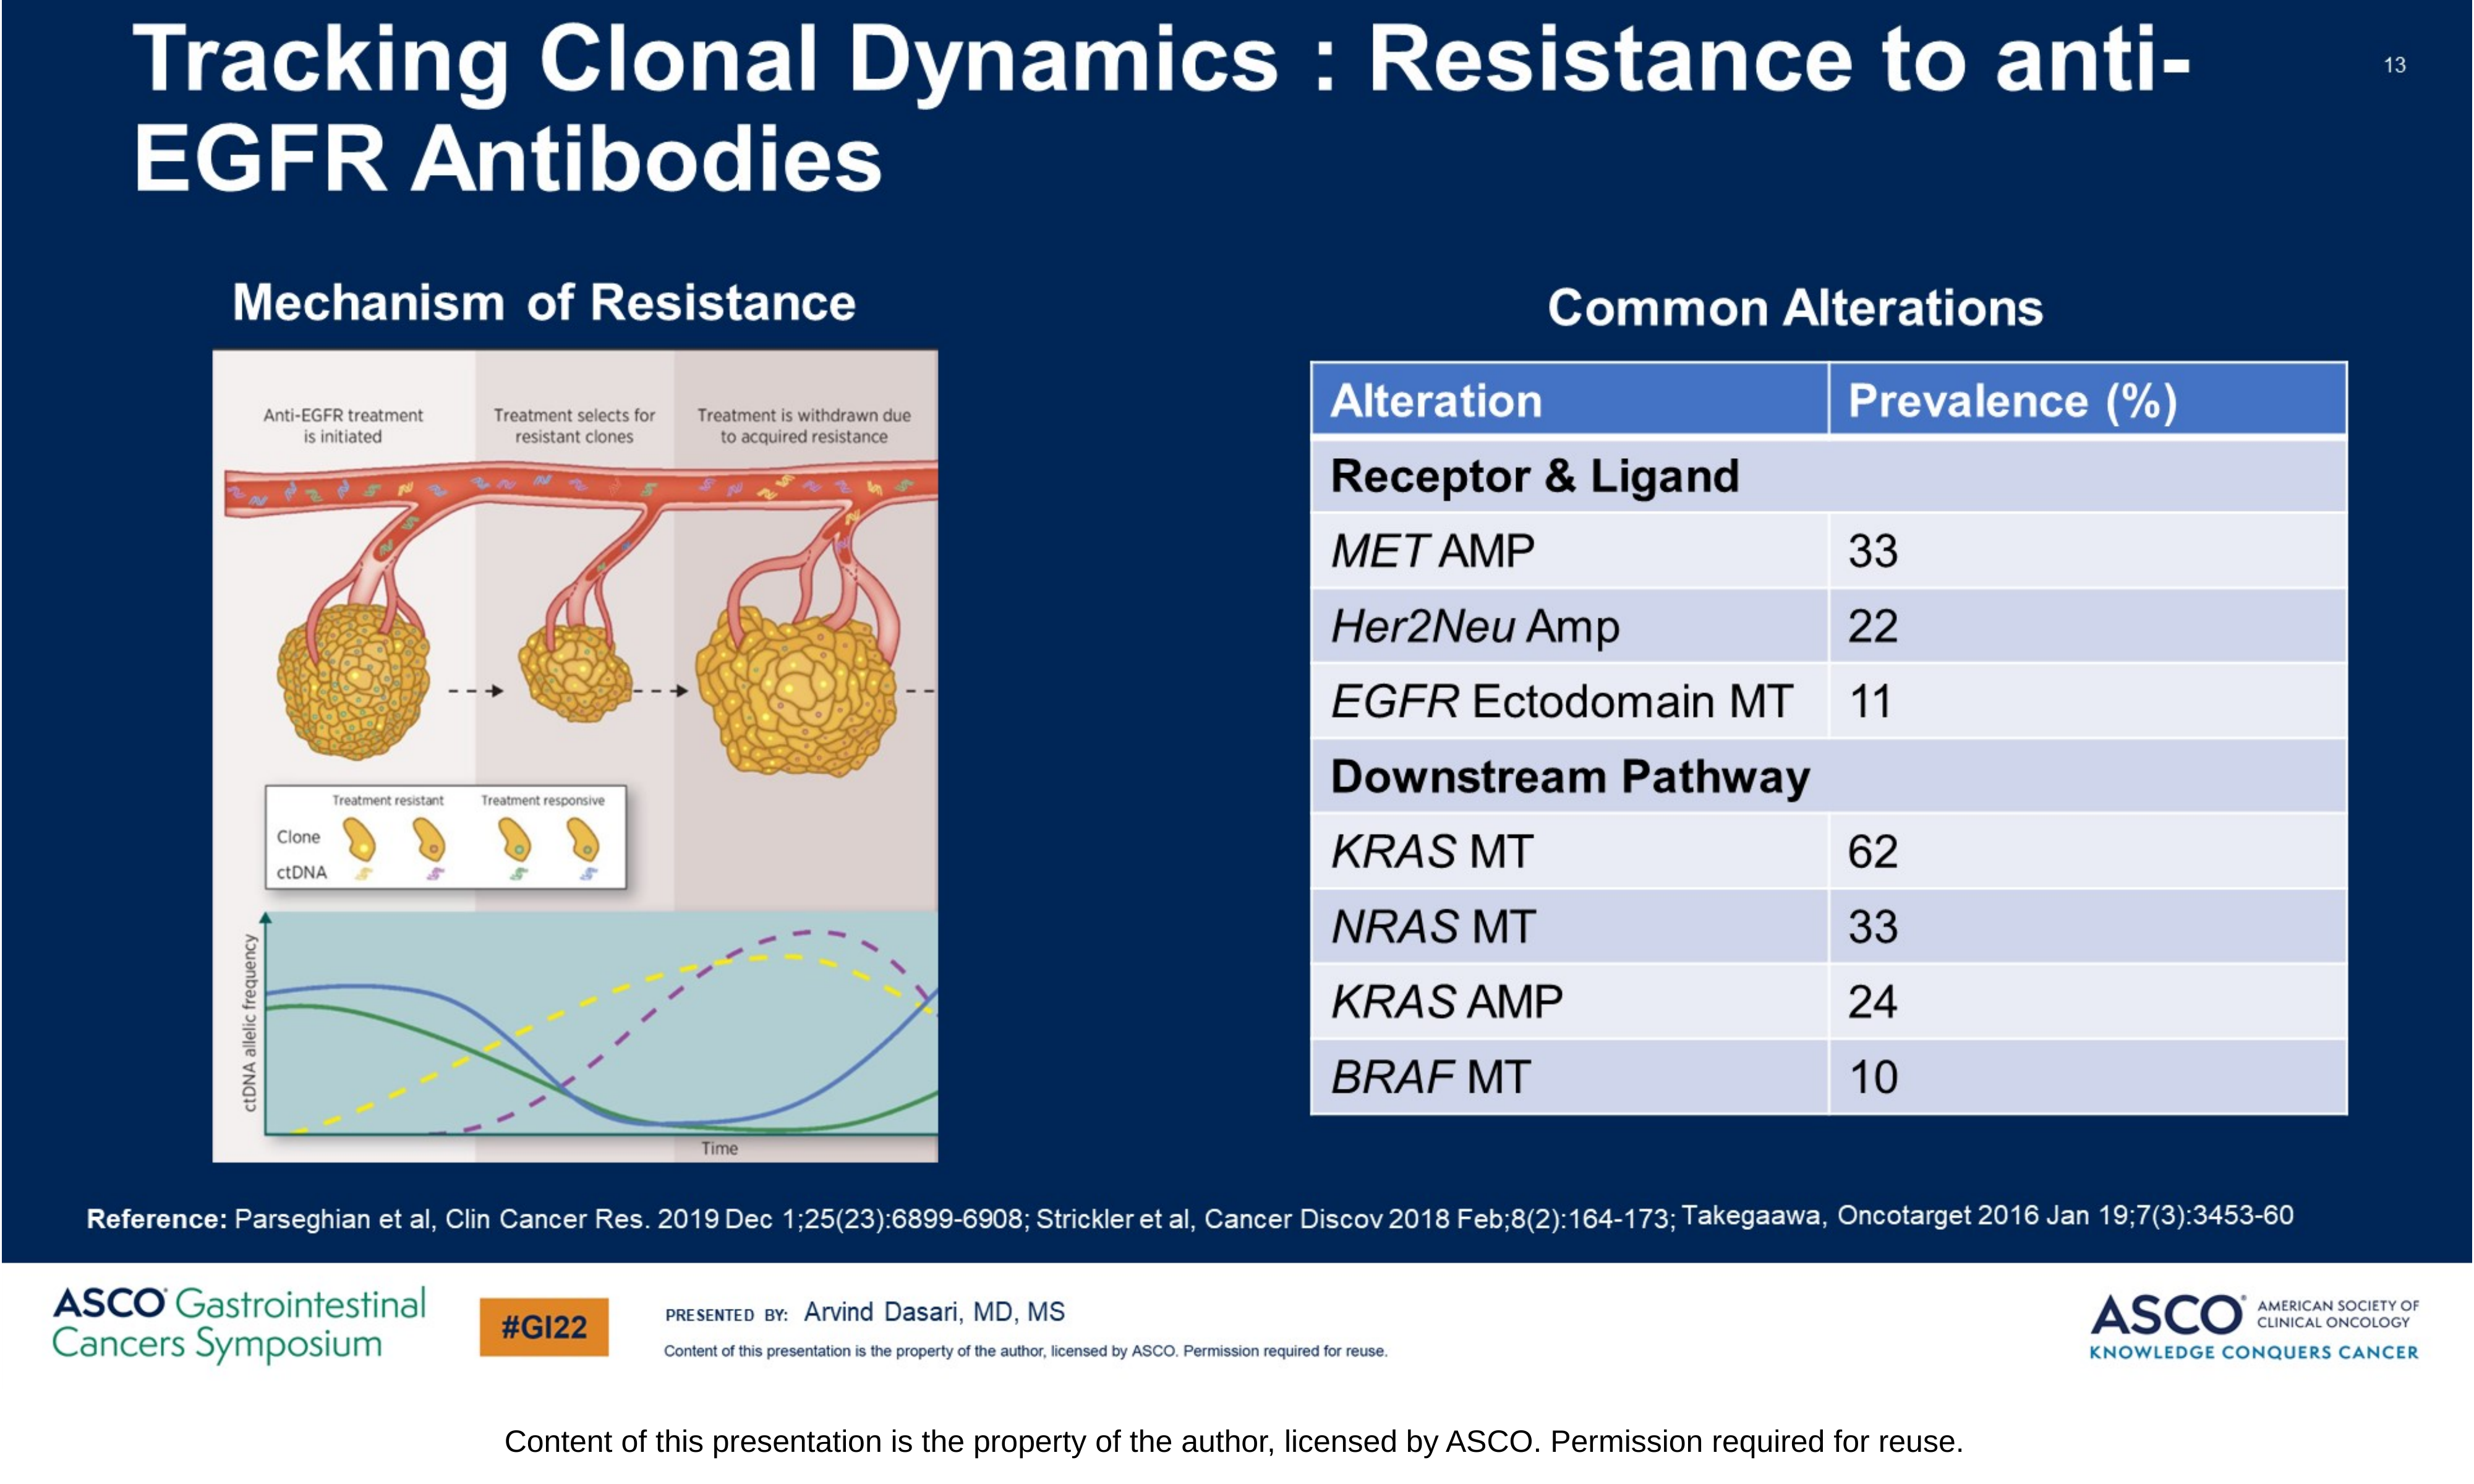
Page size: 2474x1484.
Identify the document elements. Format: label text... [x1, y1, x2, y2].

text_box Content of this presentation is the property of the author, licensed by ASCO. Permission required for reuse. [0, 1399, 2474, 1477]
picture [2, 0, 2472, 1389]
